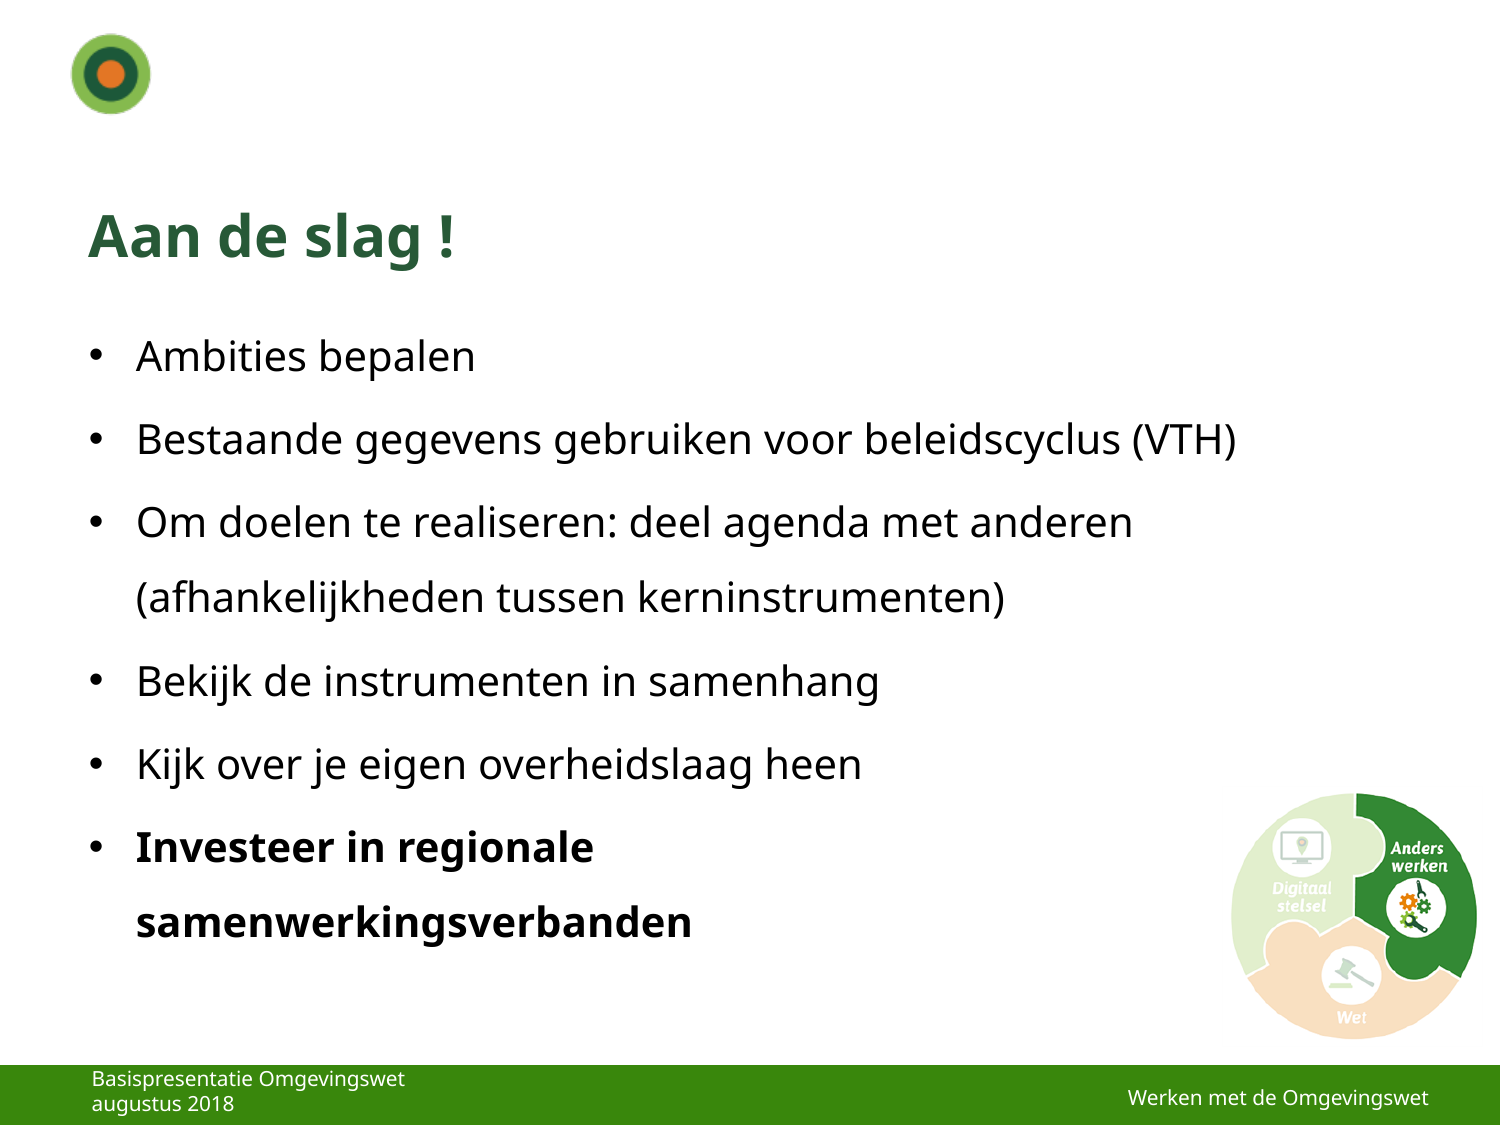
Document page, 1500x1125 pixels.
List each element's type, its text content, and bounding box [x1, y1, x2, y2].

footer Basispresentatie Omgevingswet augustus 2018 [76, 1065, 469, 1125]
slide_number Werken met de Omgevingswet [1068, 1067, 1444, 1125]
picture [1222, 786, 1483, 1047]
title Aan de slag ! [73, 191, 1424, 301]
list Ambities bepalen Bestaande gegevens gebruiken voor beleidscyclus (VTH) Om doelen te realiseren: deel agenda met anderen (afhankelijkheden tussen kerninstrumenten) Bekijk de instrumenten in samenhang Kijk over je eigen overheidslaag heen Investeer in regionale samenwerkingsverbanden [73, 297, 1423, 1004]
